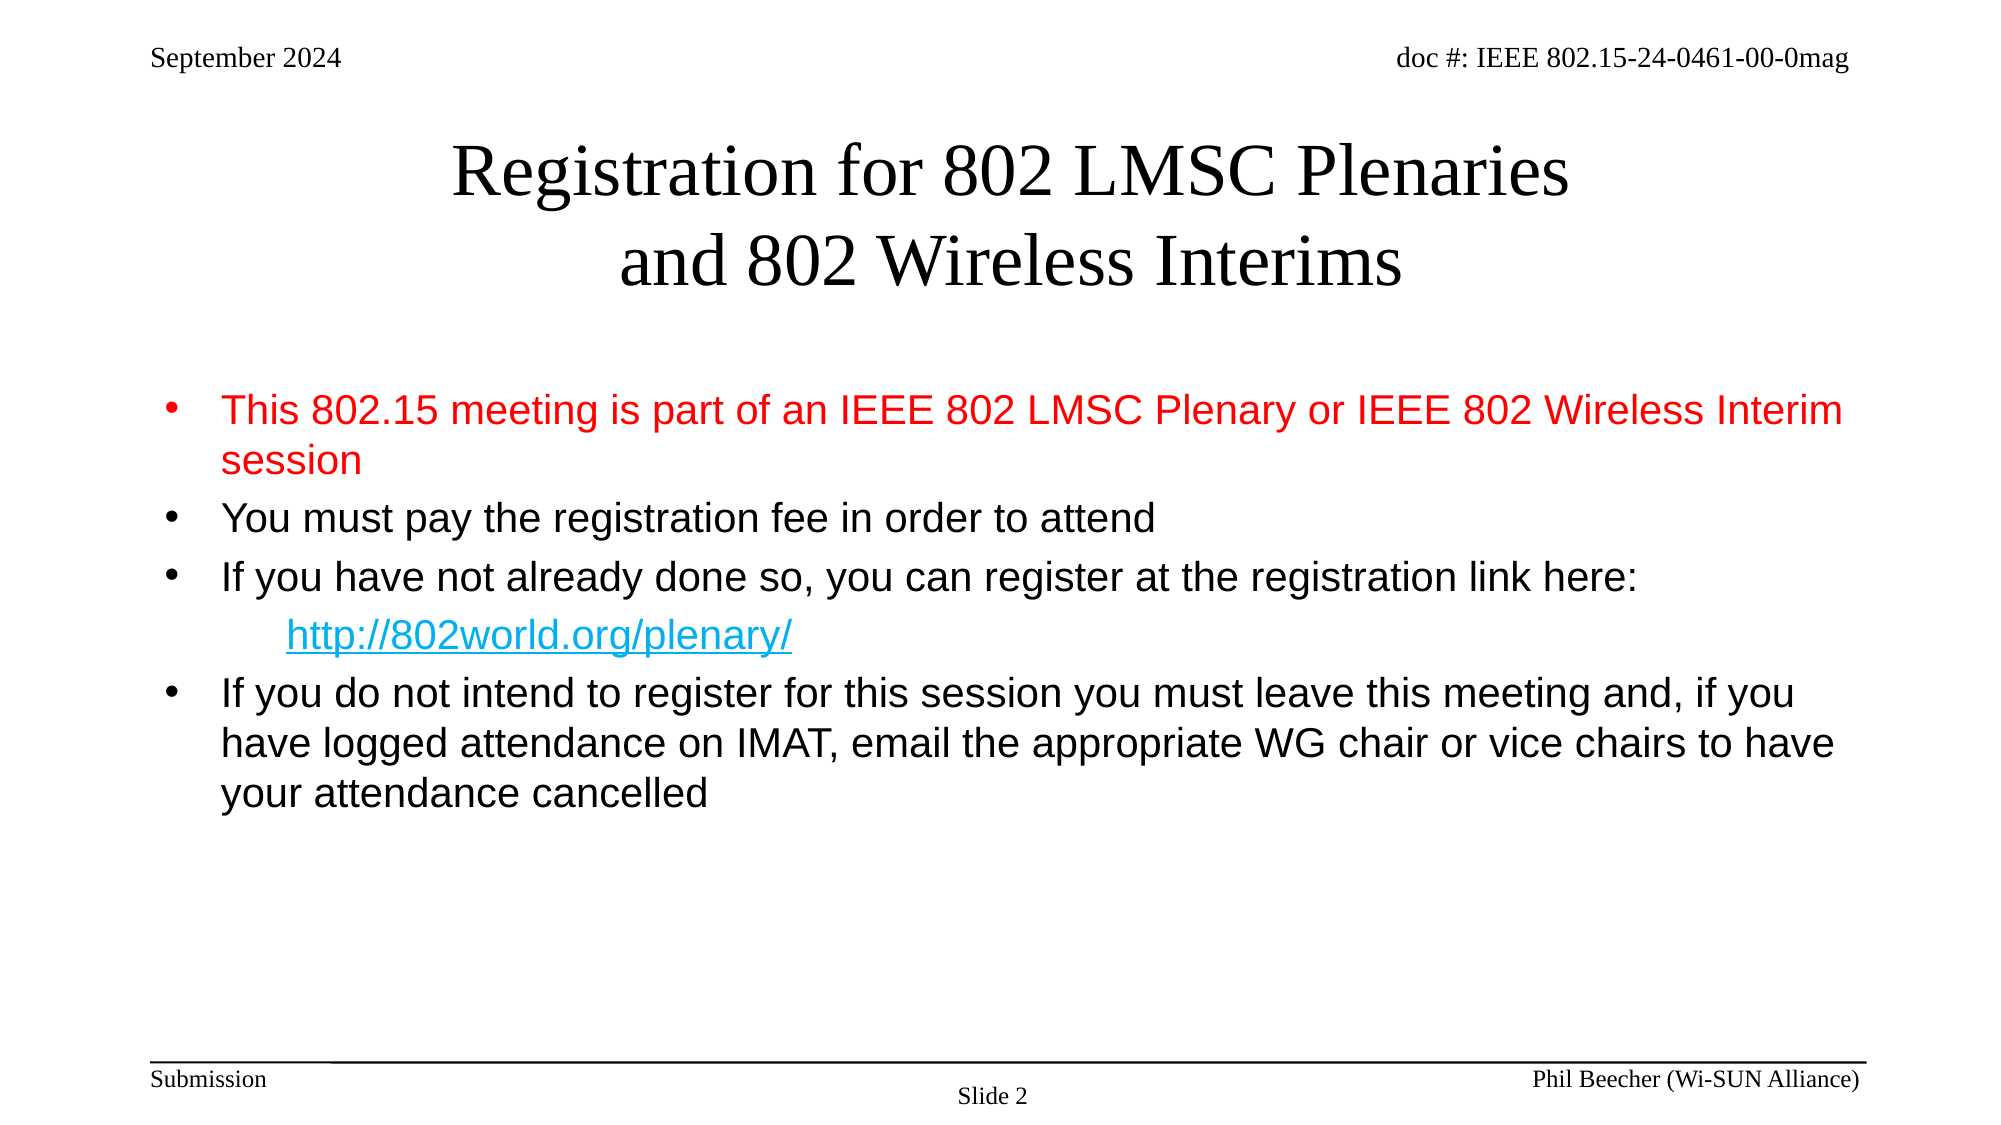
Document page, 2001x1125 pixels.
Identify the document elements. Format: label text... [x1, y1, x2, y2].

list This 802.15 meeting is part of an IEEE 802 LMSC Plenary or IEEE 802 Wireless Interim session You must pay the registration fee in order to attend If you have not already done so, you can register at the registration link here: http://802world.org/plenary/ If you do not intend to register for this session you must leave this meeting and, if you have logged attendance on IMAT, email the appropriate WG chair or vice chairs to have your attendance cancelled [149, 375, 1863, 1063]
slide_number Slide 2 [920, 1075, 1065, 1115]
title Registration for 802 LMSC Plenaries and 802 Wireless Interims [375, 112, 1649, 327]
footer Phil Beecher (Wi-SUN Alliance) [1362, 1062, 1875, 1093]
